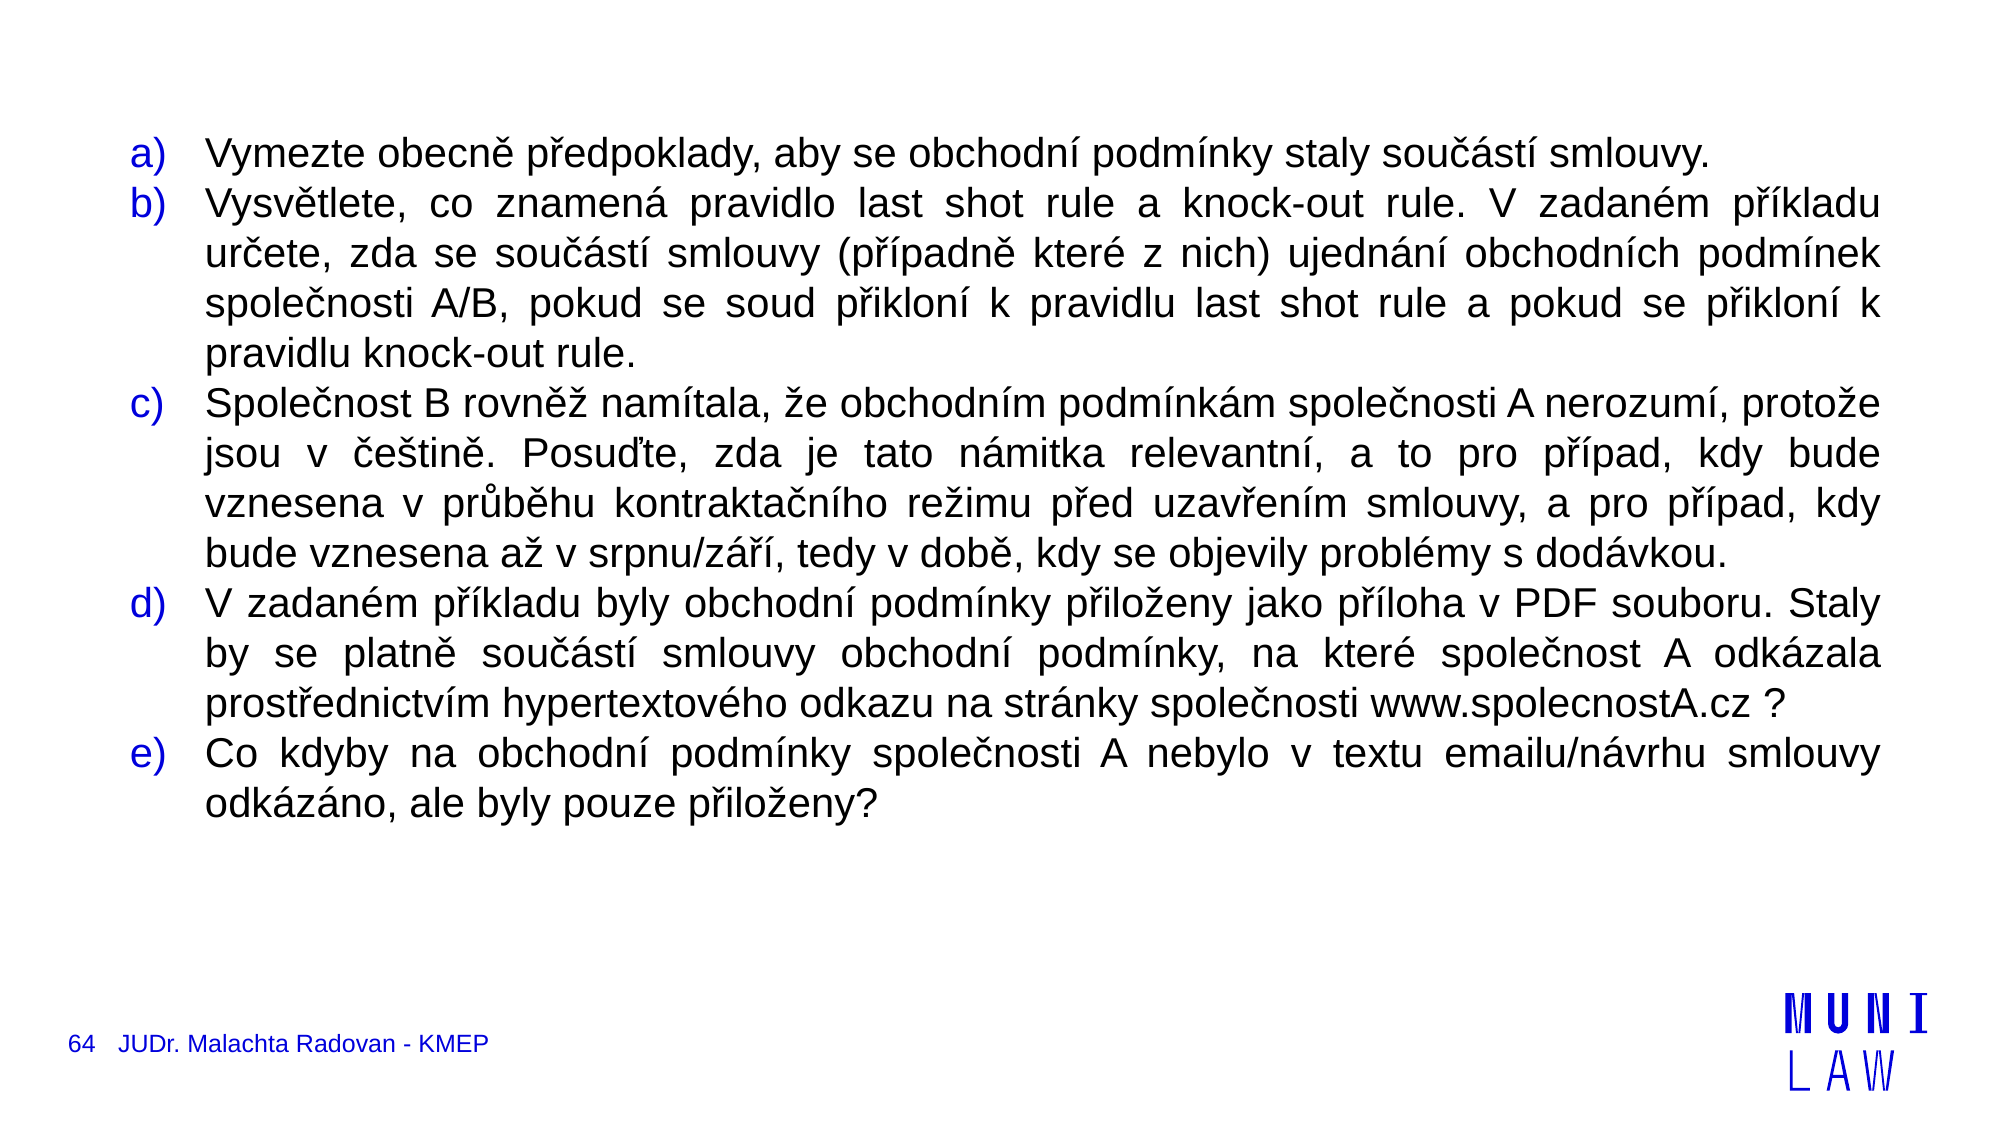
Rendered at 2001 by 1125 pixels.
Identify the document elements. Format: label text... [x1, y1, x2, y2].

slide_number 64 [67, 1021, 110, 1063]
list Vymezte obecně předpoklady, aby se obchodní podmínky staly součástí smlouvy. Vysvětlete, co znamená pravidlo last shot rule a knock-out rule. V zadaném příkladu určete, zda se součástí smlouvy (případně které z nich) ujednání obchodních podmínek společnosti A/B, pokud se soud přikloní k pravidlu last shot rule a pokud se přikloní k pravidlu knock-out rule. Společnost B rovněž namítala, že obchodním podmínkám společnosti A nerozumí, protože jsou v češtině. Posuďte, zda je tato námitka relevantní, a to pro případ, kdy bude vznesena v průběhu kontraktačního režimu před uzavřením smlouvy, a pro případ, kdy bude vznesena až v srpnu/září, tedy v době, kdy se objevily problémy s dodávkou. V zadaném příkladu byly obchodní podmínky přiloženy jako příloha v PDF souboru. Staly by se platně součástí smlouvy obchodní podmínky, na které společnost A odkázala prostřednictvím hypertextového odkazu na stránky společnosti www.spolecnostA.cz ? Co kdyby na obchodní podmínky společnosti A nebylo v textu emailu/návrhu smlouvy odkázáno, ale byly pouze přiloženy? [118, 125, 1883, 957]
footer JUDr. Malachta Radovan - KMEP [118, 1021, 1418, 1063]
